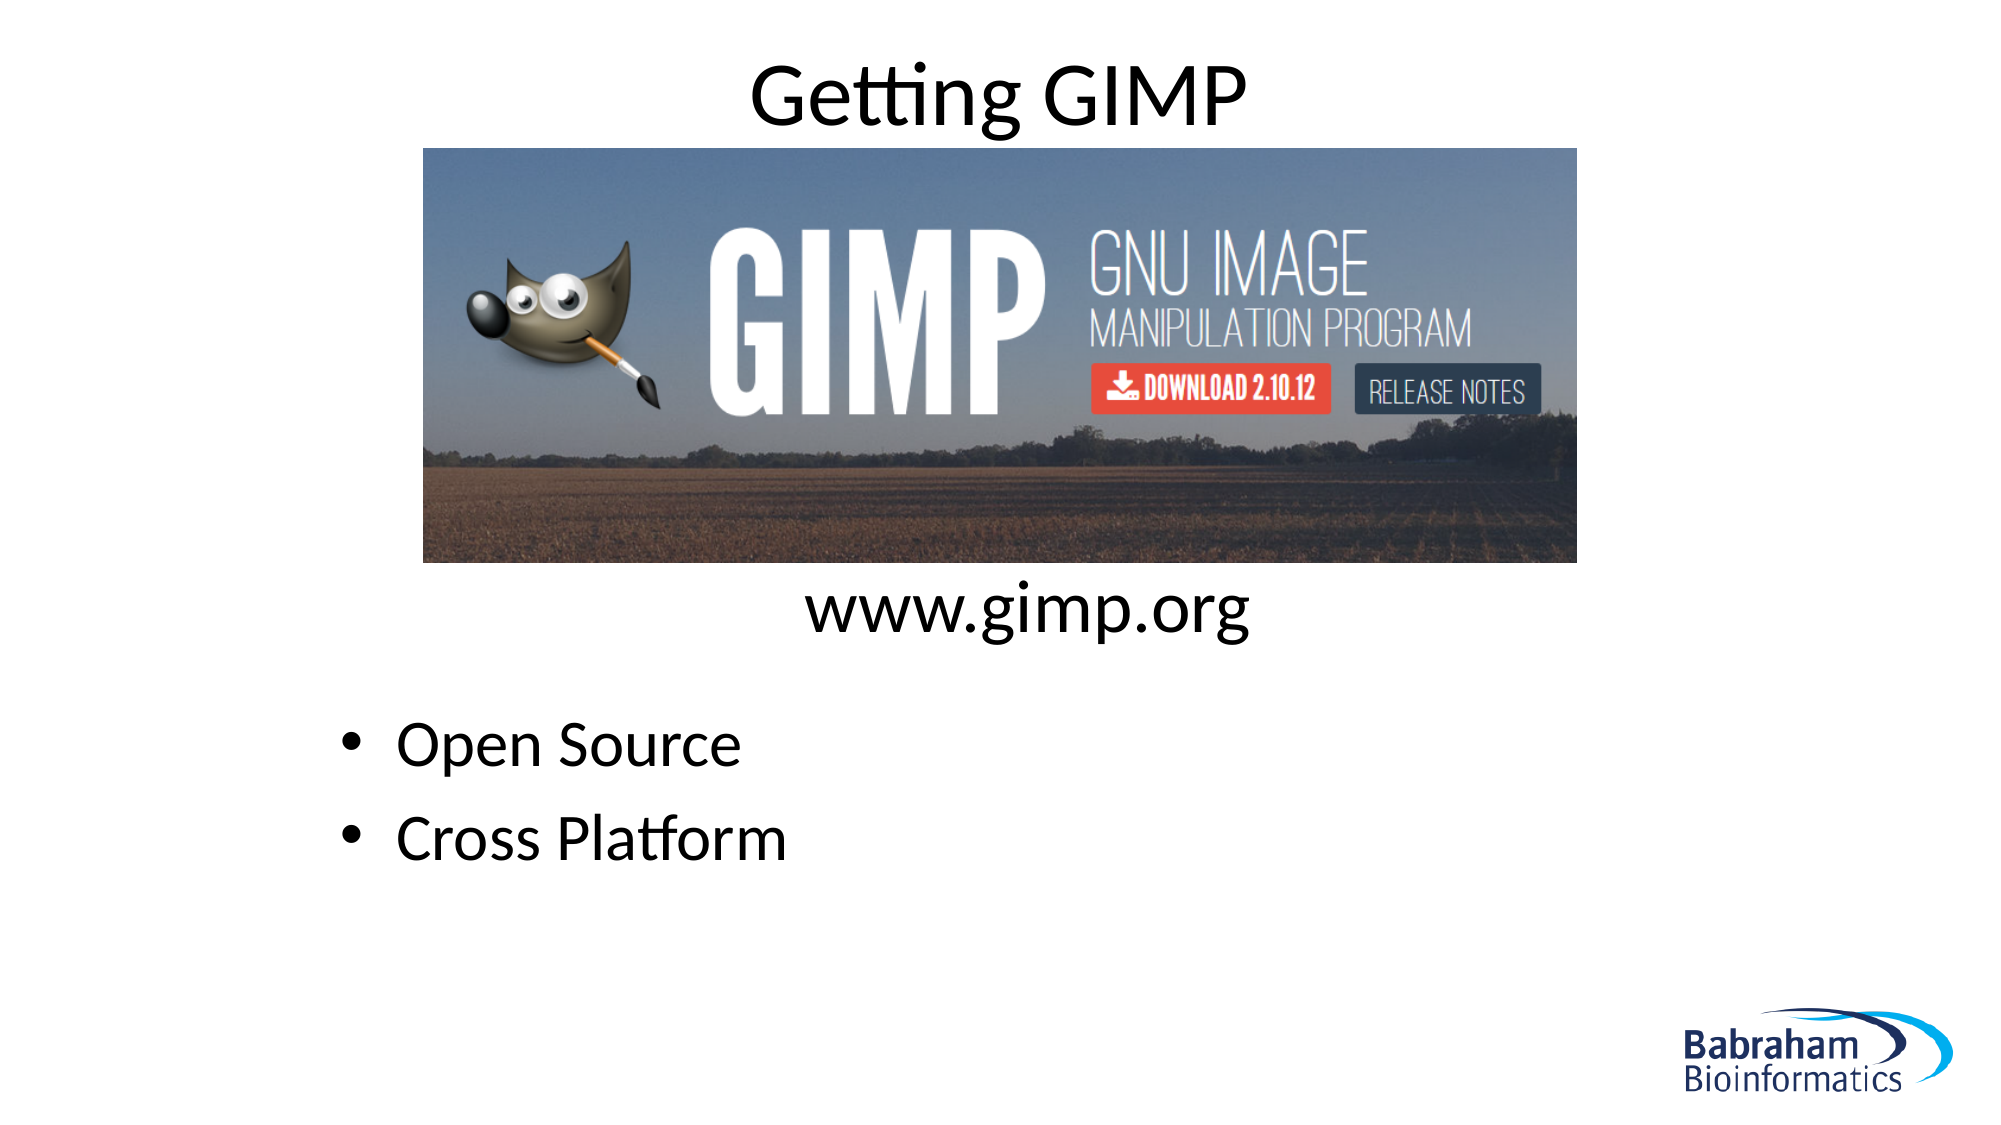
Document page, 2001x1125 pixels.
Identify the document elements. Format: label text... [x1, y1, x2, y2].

picture [1668, 999, 1959, 1103]
text_box www.gimp.org [789, 572, 1267, 656]
list Open Source Cross Platform [324, 692, 1675, 1005]
picture [422, 148, 1577, 563]
title Getting GIMP [324, 0, 1675, 183]
